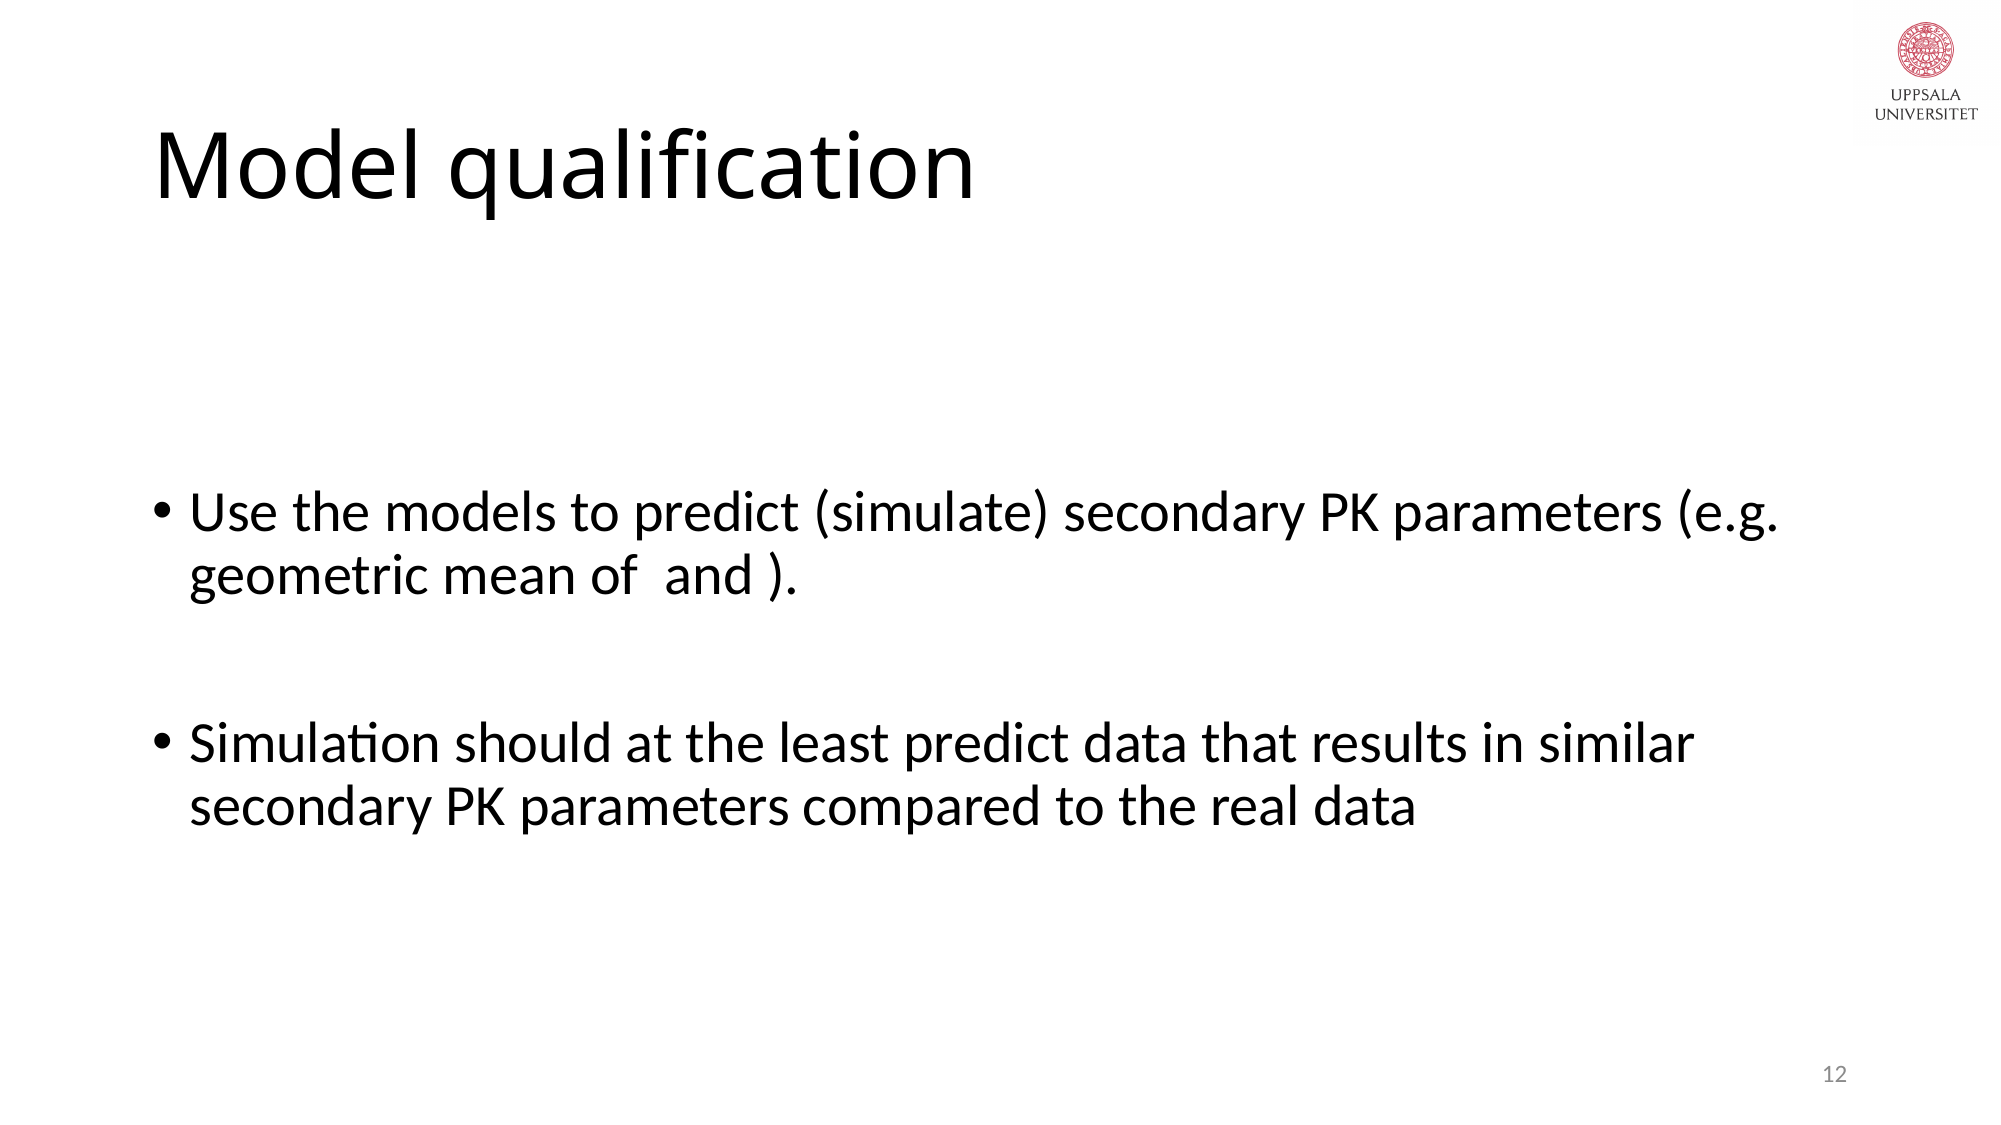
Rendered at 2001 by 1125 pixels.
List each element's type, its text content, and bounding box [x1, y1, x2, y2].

title Model qualification [137, 59, 1863, 278]
picture [1853, 0, 2000, 146]
slide_number 12 [1412, 1042, 1863, 1103]
